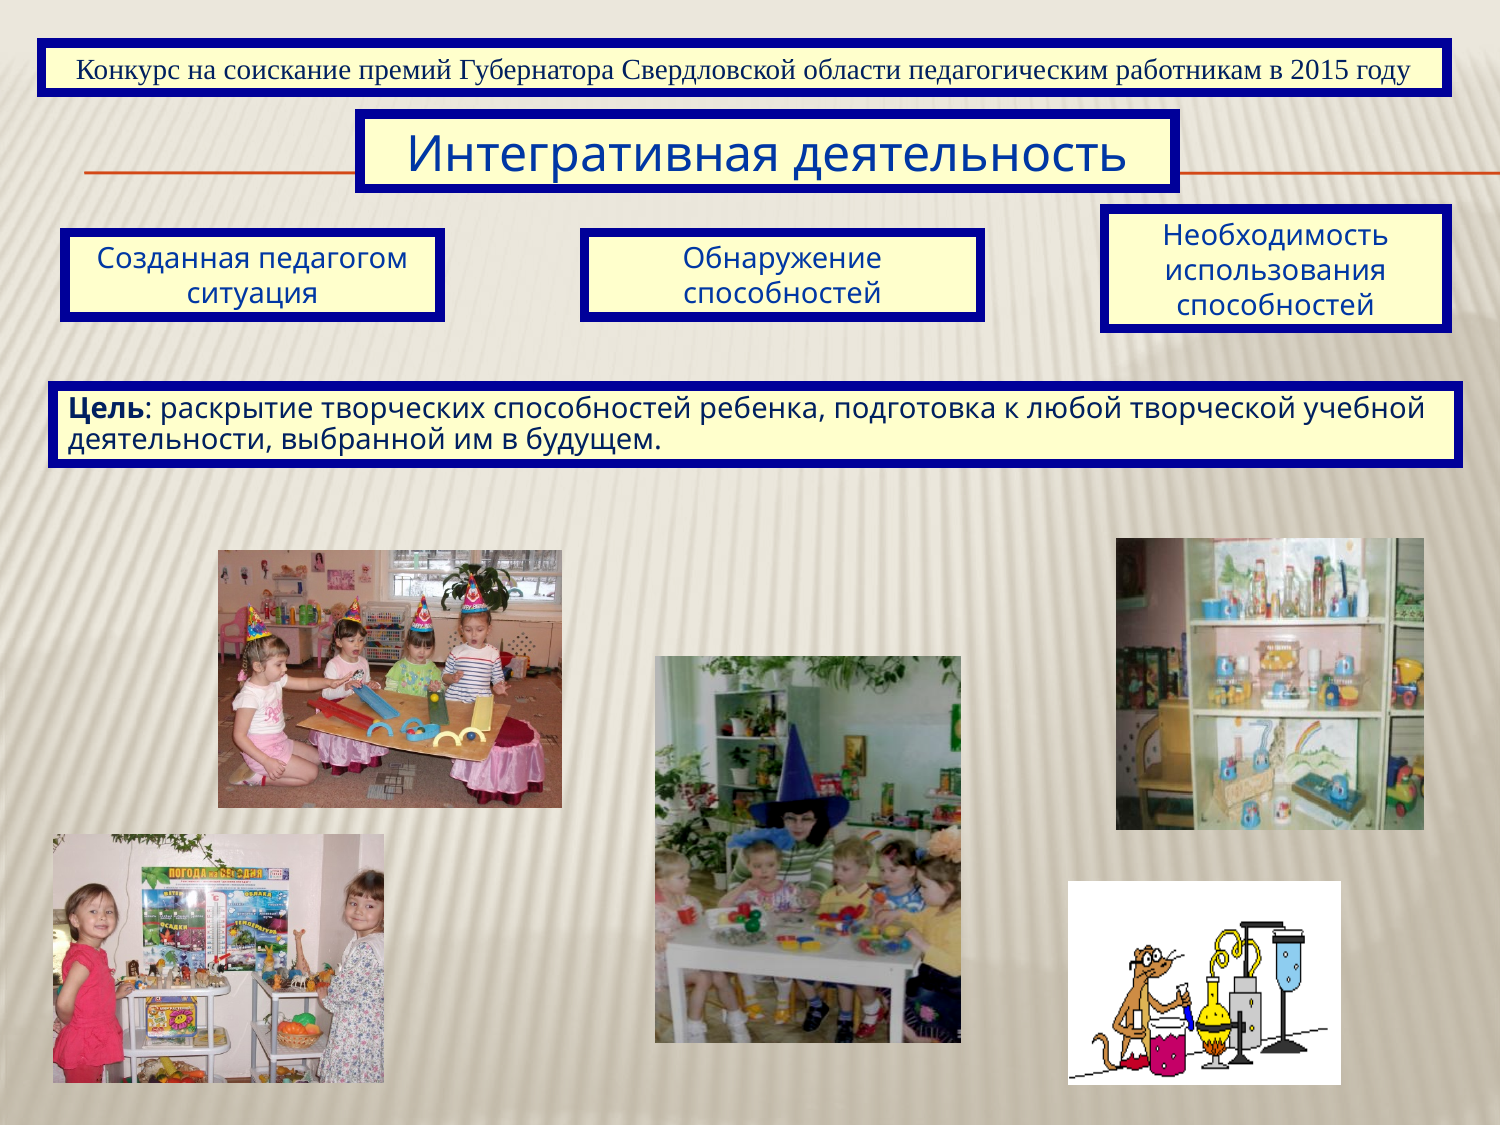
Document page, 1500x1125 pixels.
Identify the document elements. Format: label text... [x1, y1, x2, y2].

picture [1068, 881, 1342, 1085]
text_box Обнаружение способностей [584, 232, 981, 317]
picture [52, 833, 385, 1083]
text_box Созданная педагогом ситуация [64, 232, 441, 317]
text_box Конкурс на соискание премий Губернатора Свердловской области педагогическим работникам в 2015 году [41, 43, 1447, 93]
text_box Интегративная деятельность [360, 114, 1176, 189]
text_box Необходимость использования способностей [1104, 208, 1447, 329]
picture [1115, 538, 1424, 830]
text_box Цель: раскрытие творческих способностей ребенка, подготовка к любой творческой учебной деятельности, выбранной им в будущем. [53, 385, 1459, 464]
picture [655, 656, 962, 1043]
picture [218, 550, 562, 808]
text_box [868, 225, 916, 232]
